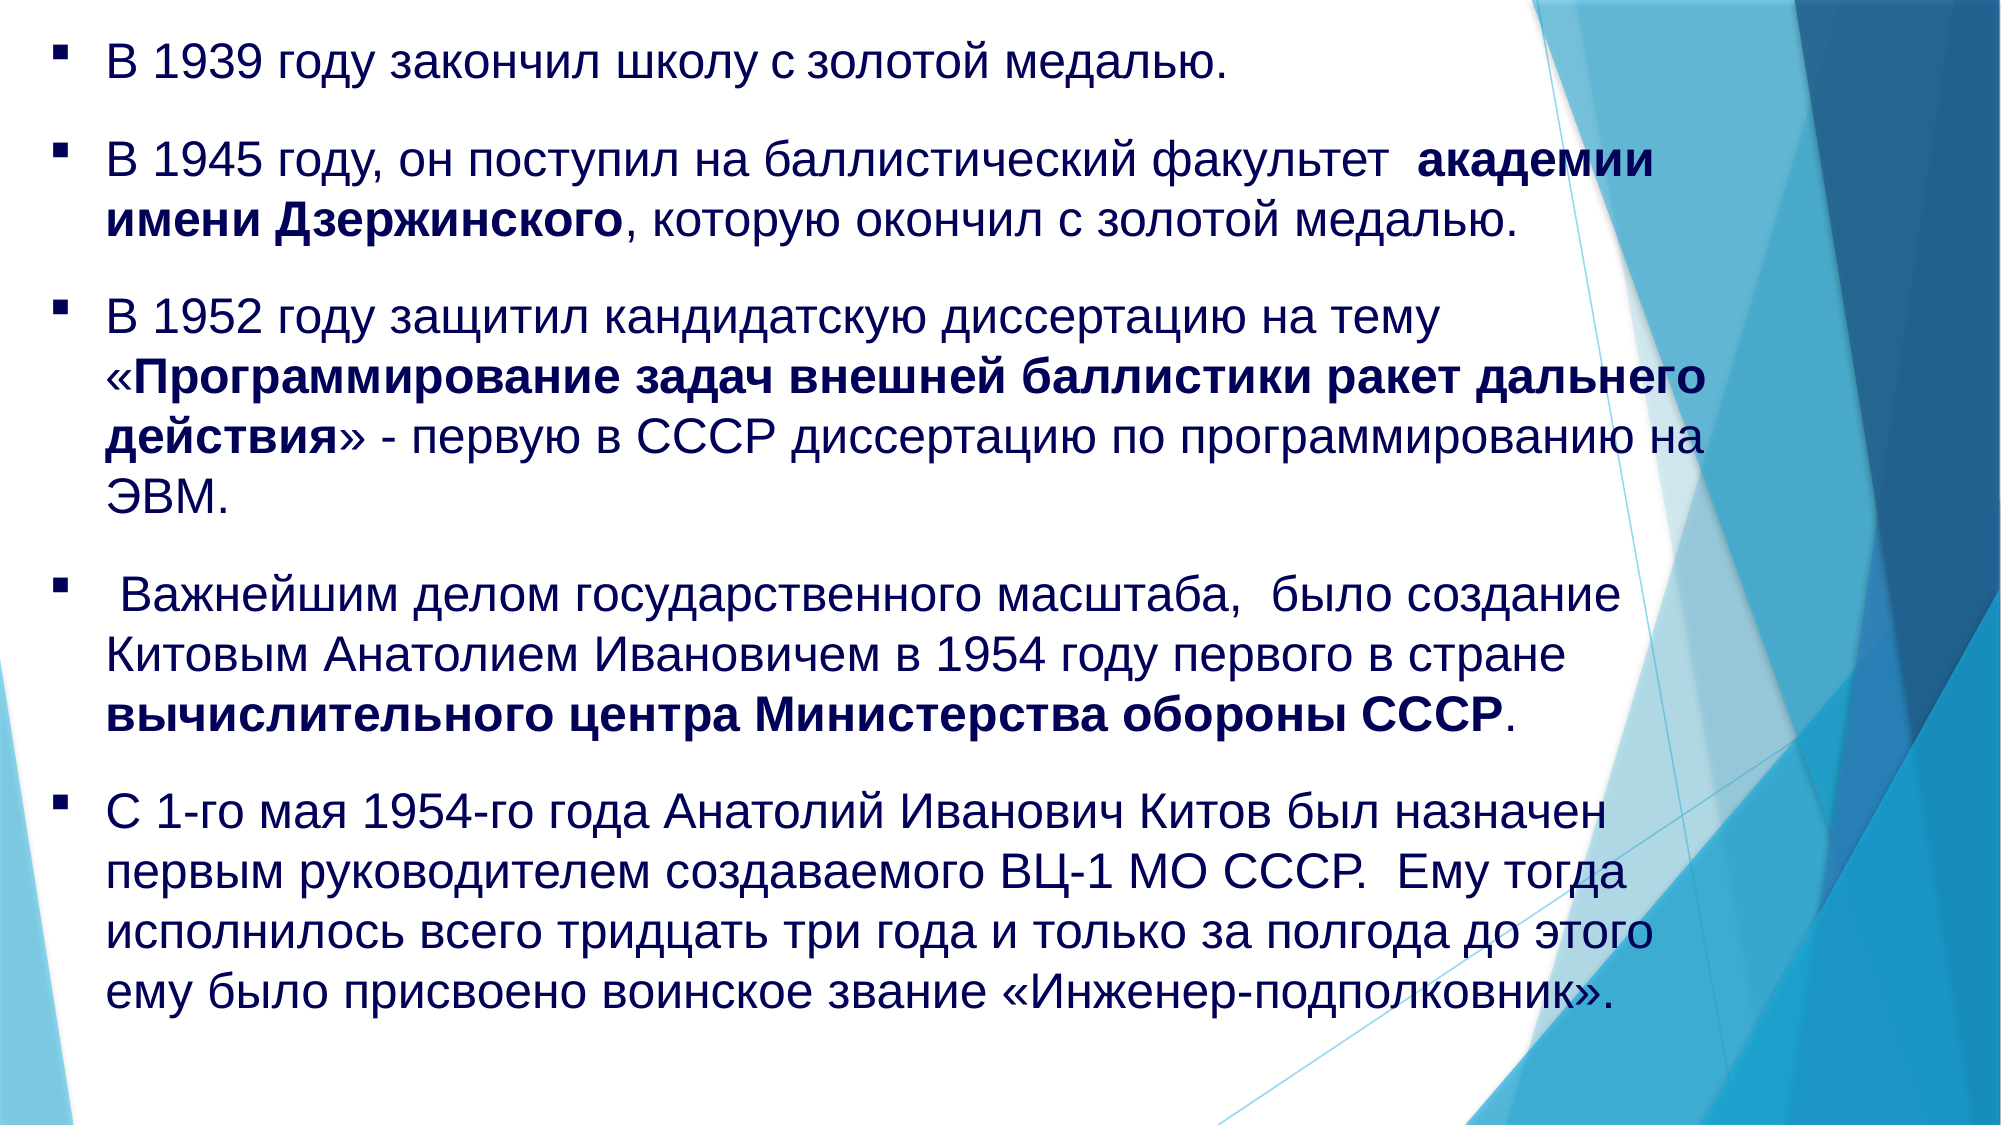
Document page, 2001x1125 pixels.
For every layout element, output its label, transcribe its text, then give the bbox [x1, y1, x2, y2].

text_box В 1939 году закончил школу с золотой медалью. В 1945 году, он поступил на баллистический факультет академии имени Дзержинского, которую окончил с золотой медалью. В 1952 году защитил кандидатскую диссертацию на тему «Программирование задач внешней баллистики ракет дальнего действия» - первую в СССР диссертацию по программированию на ЭВМ. Важнейшим делом государственного масштаба, было создание Китовым Анатолием Ивановичем в 1954 году первого в стране вычислительного центра Министерства обороны СССР. С 1-го мая 1954-го года Анатолий Иванович Китов был назначен первым руководителем создаваемого ВЦ-1 МО СССР. Ему тогда исполнилось всего тридцать три года и только за полгода до этого ему было присвоено воинское звание «Инженер-подполковник». [34, 21, 1752, 1027]
